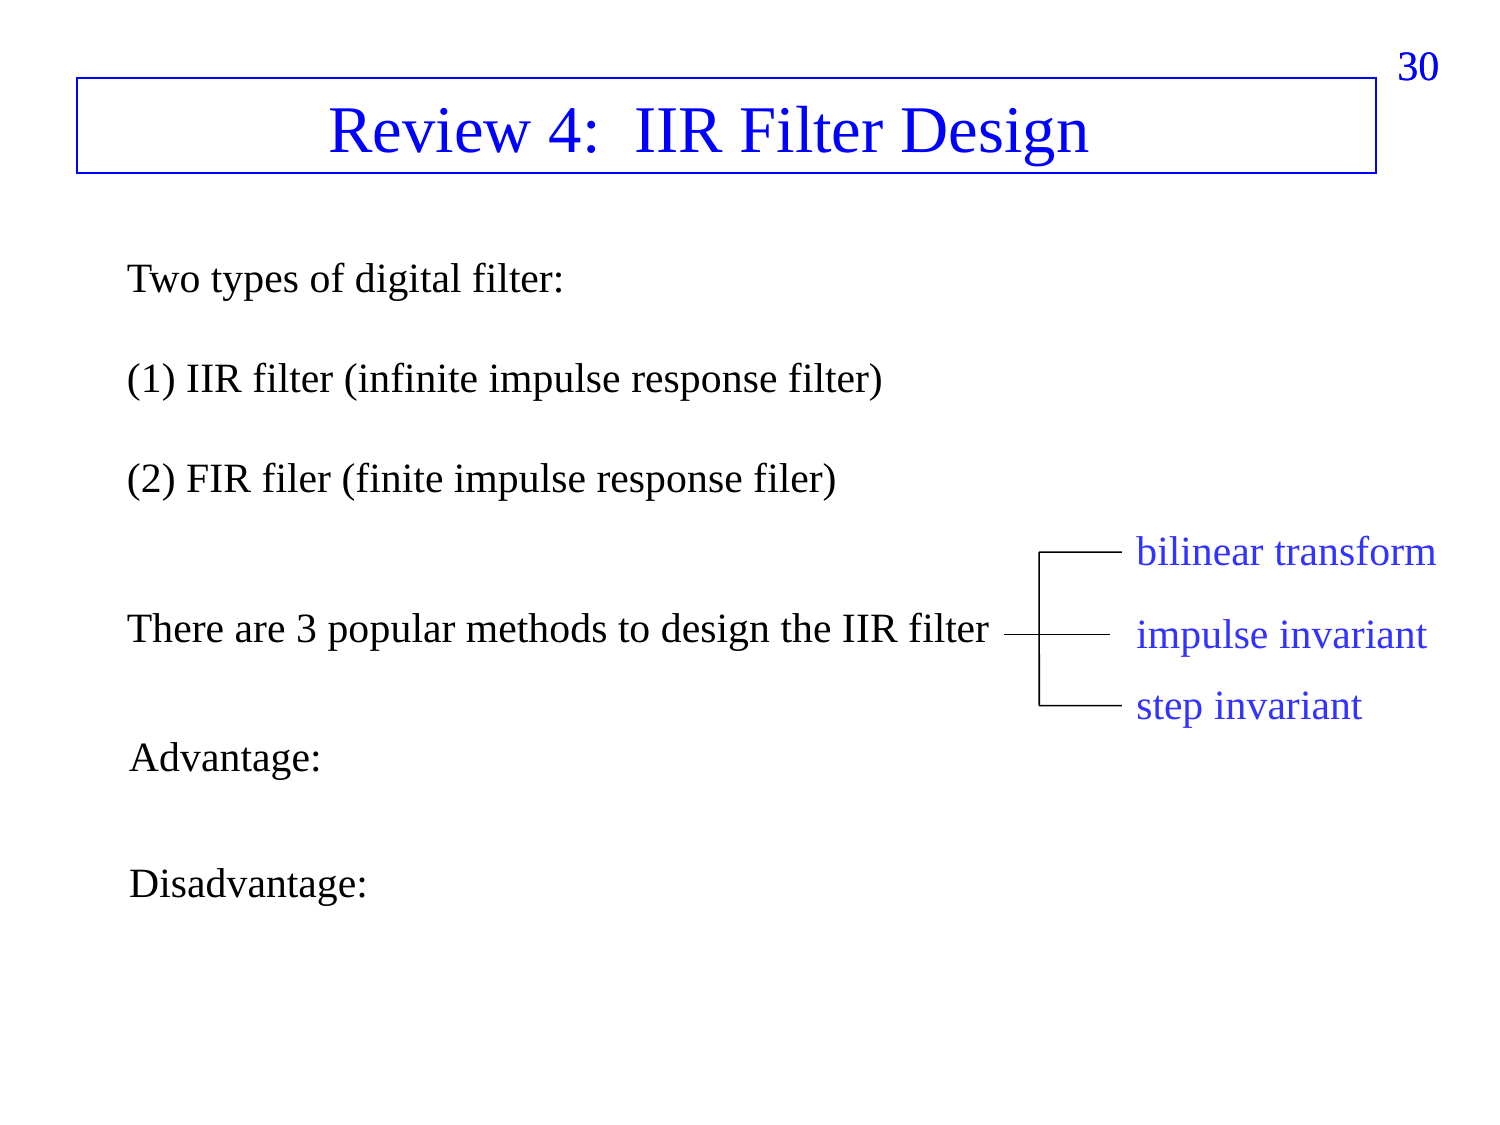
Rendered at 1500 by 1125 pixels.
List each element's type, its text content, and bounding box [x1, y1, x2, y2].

text_box step invariant [1121, 670, 1465, 735]
text_box Advantage: [114, 722, 337, 788]
text_box Two types of digital filter: (1) IIR filter (infinite impulse response filter) (2) FIR filer (finite impulse response filer) There are 3 popular methods to design the IIR filter [112, 243, 1329, 659]
text_box impulse invariant [1121, 599, 1465, 665]
text_box 30 [1104, 31, 1455, 110]
text_box Disadvantage: [114, 848, 384, 914]
text_box Review 4: IIR Filter Design [76, 78, 1376, 173]
text_box bilinear transform [1121, 516, 1465, 582]
